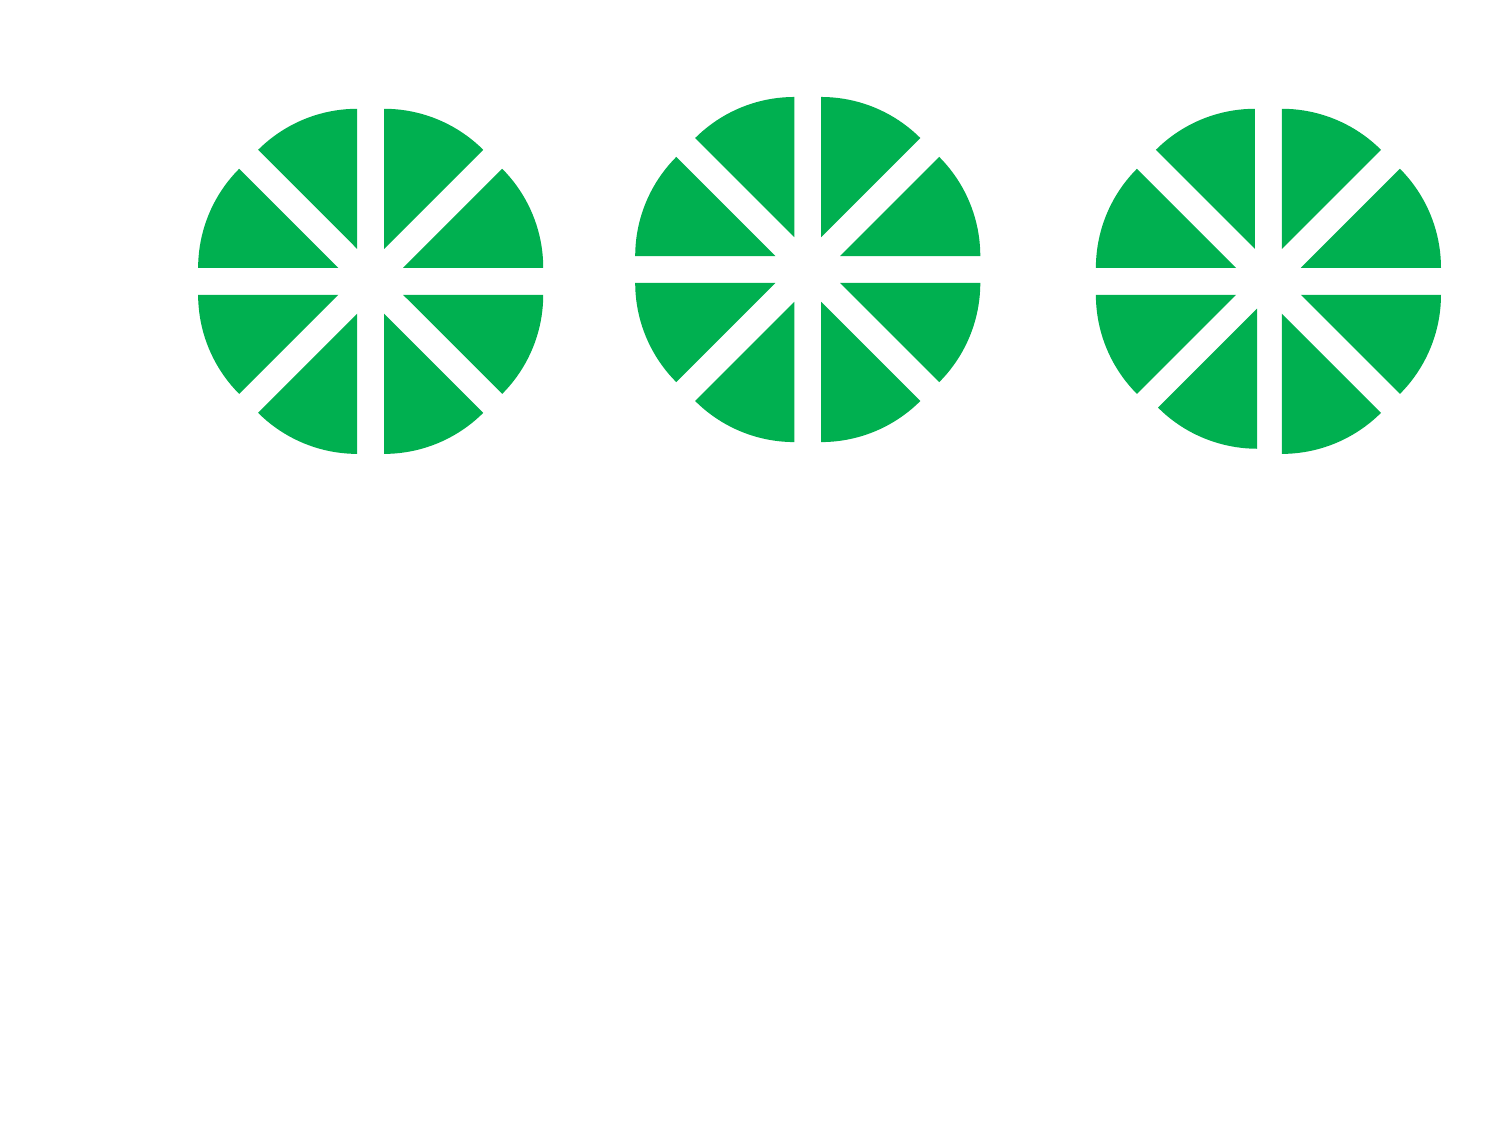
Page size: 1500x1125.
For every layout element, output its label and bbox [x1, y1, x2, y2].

chart [1056, 101, 1444, 489]
chart [159, 101, 547, 489]
chart [596, 89, 984, 477]
